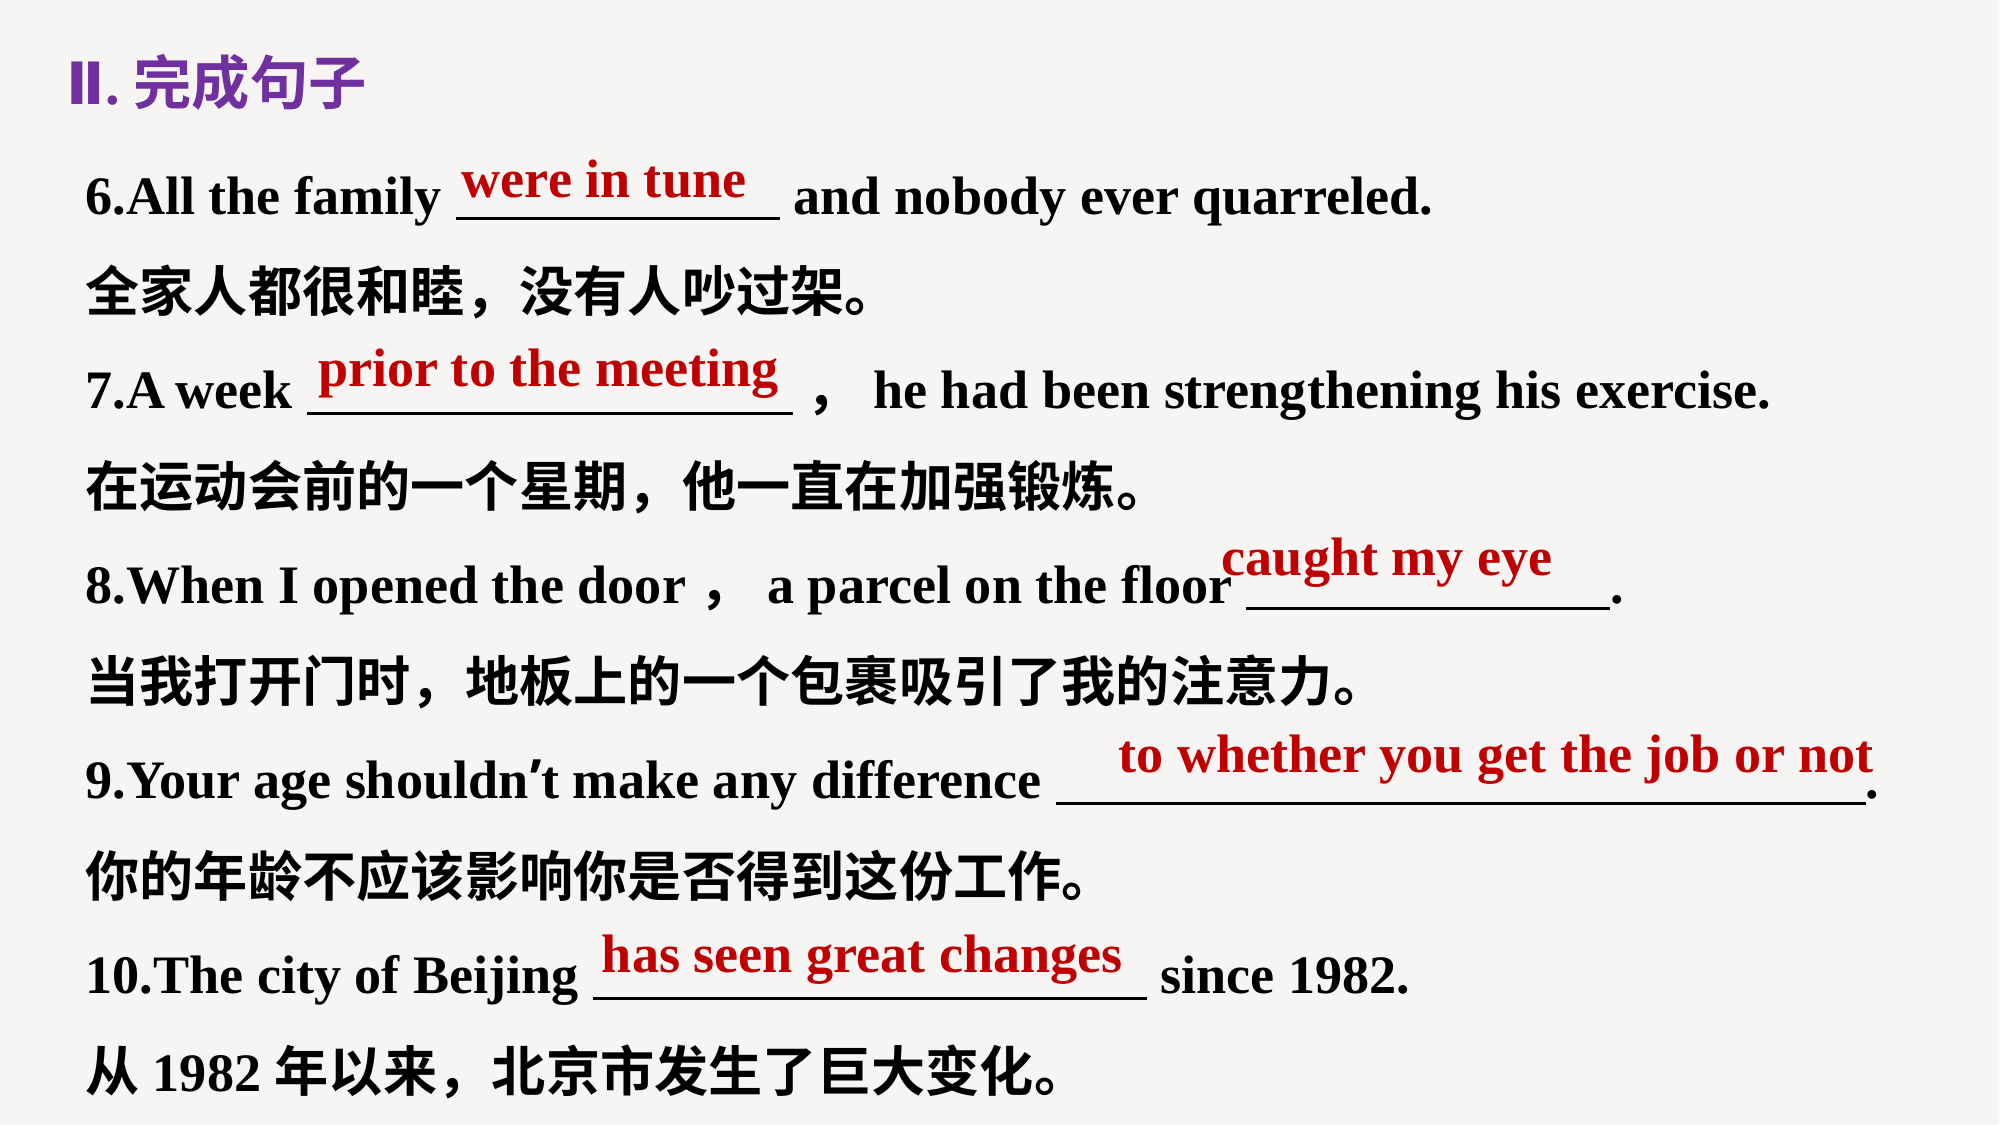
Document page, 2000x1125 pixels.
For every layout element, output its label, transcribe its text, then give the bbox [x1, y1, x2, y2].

text_box caught my eye [1206, 513, 1569, 594]
text_box 6.All the family and nobody ever quarreled. 全家人都很和睦，没有人吵过架。 7.A week ，he had been strengthening his exercise. 在运动会前的一个星期，他一直在加强锻炼。 8.When I opened the door，a parcel on the floor . 当我打开门时，地板上的一个包裹吸引了我的注意力。 9.Your age shouldn’t make any difference . 你的年龄不应该影响你是否得到这份工作。 10.The city of Beijing since 1982. 从1982年以来，北京市发生了巨大变化。 [65, 117, 1935, 1112]
text_box prior to the meeting [303, 324, 795, 405]
text_box has seen great changes [587, 911, 1139, 991]
text_box were in tune [447, 135, 762, 216]
text_box to whether you get the job or not [1103, 711, 1890, 791]
text_box Ⅱ.完成句子 [51, 17, 1896, 124]
